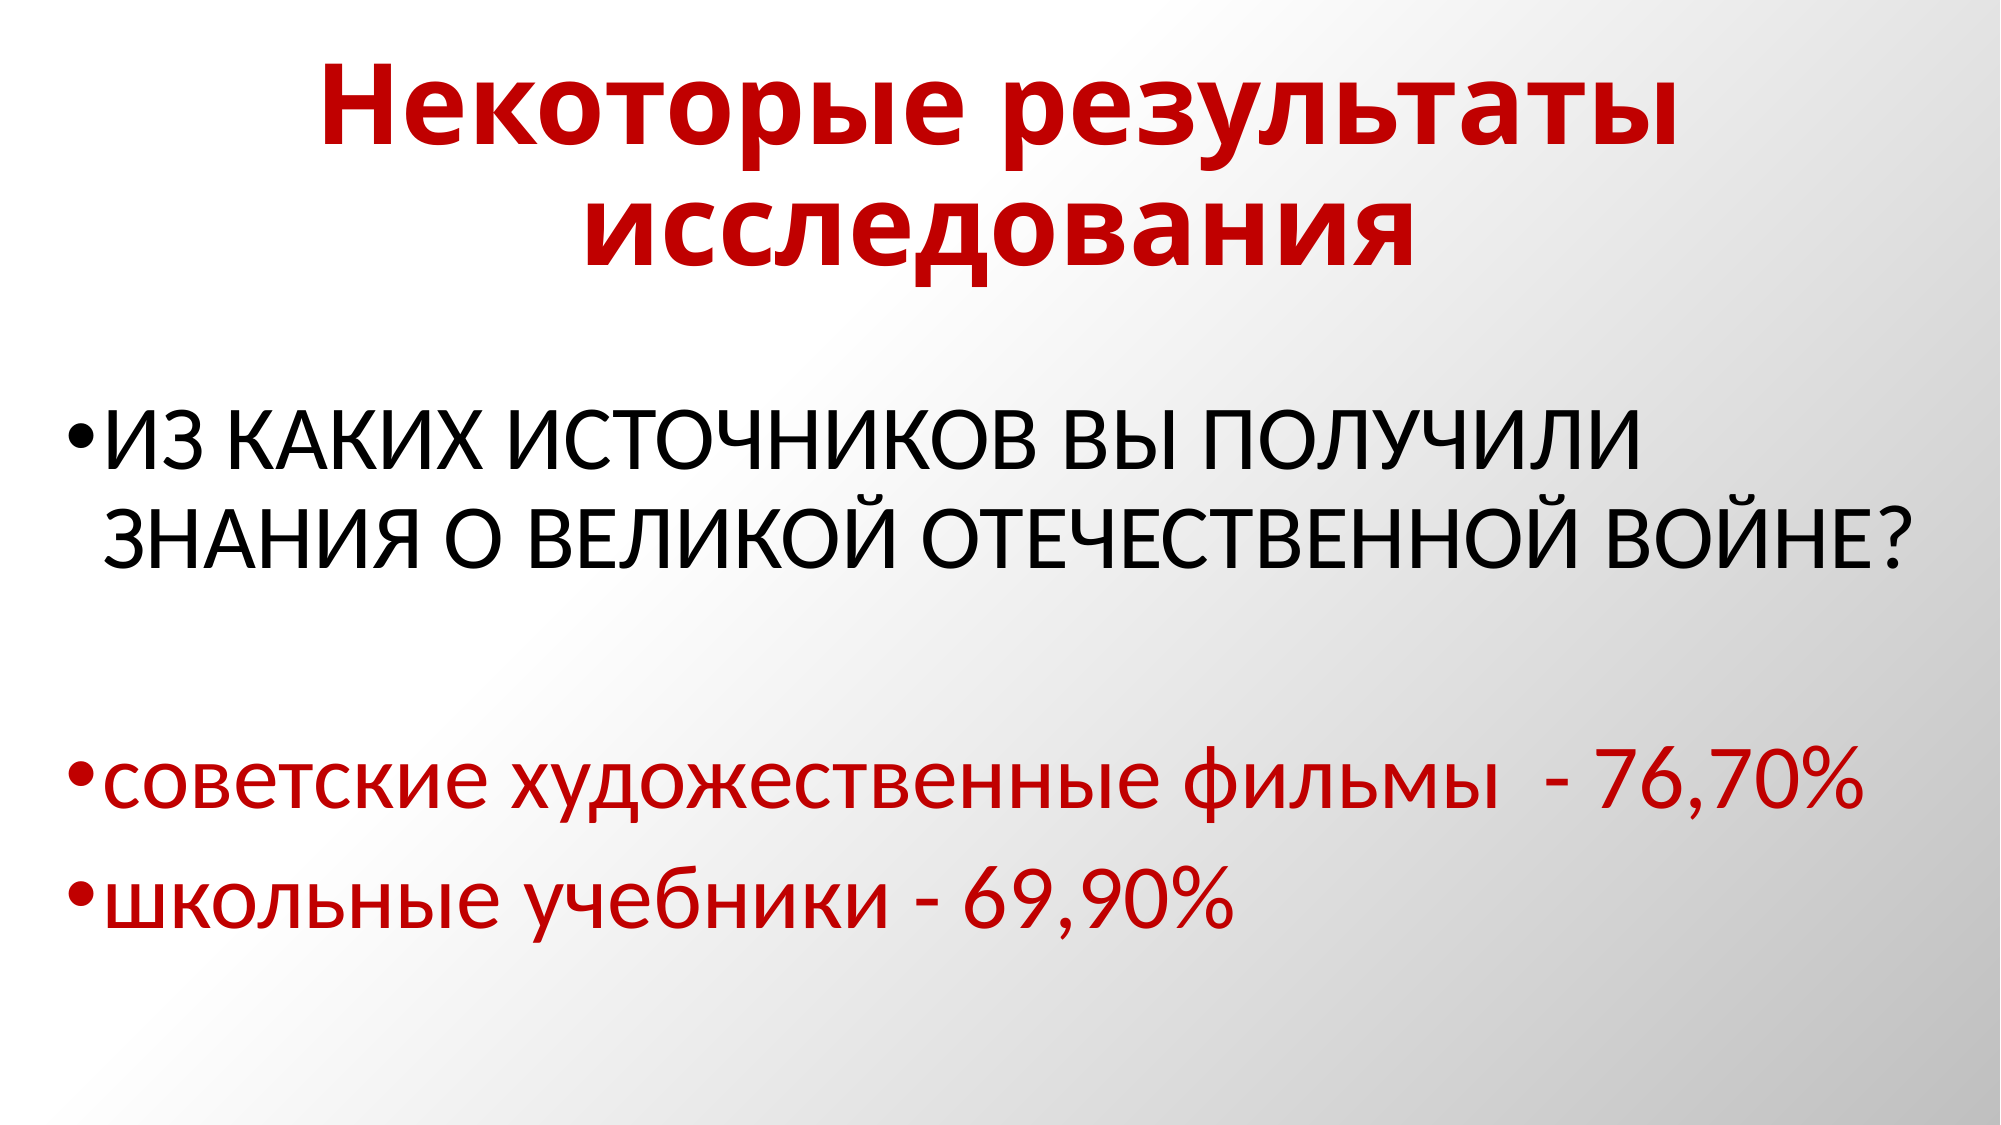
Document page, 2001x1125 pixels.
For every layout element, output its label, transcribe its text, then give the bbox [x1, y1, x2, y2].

list ИЗ КАКИХ ИСТОЧНИКОВ ВЫ ПОЛУЧИЛИ ЗНАНИЯ О ВЕЛИКОЙ ОТЕЧЕСТВЕННОЙ ВОЙНЕ? советские художественные фильмы - 76,70% школьные учебники - 69,90% [50, 382, 1957, 1097]
title Некоторые результаты исследования [137, 59, 1863, 278]
